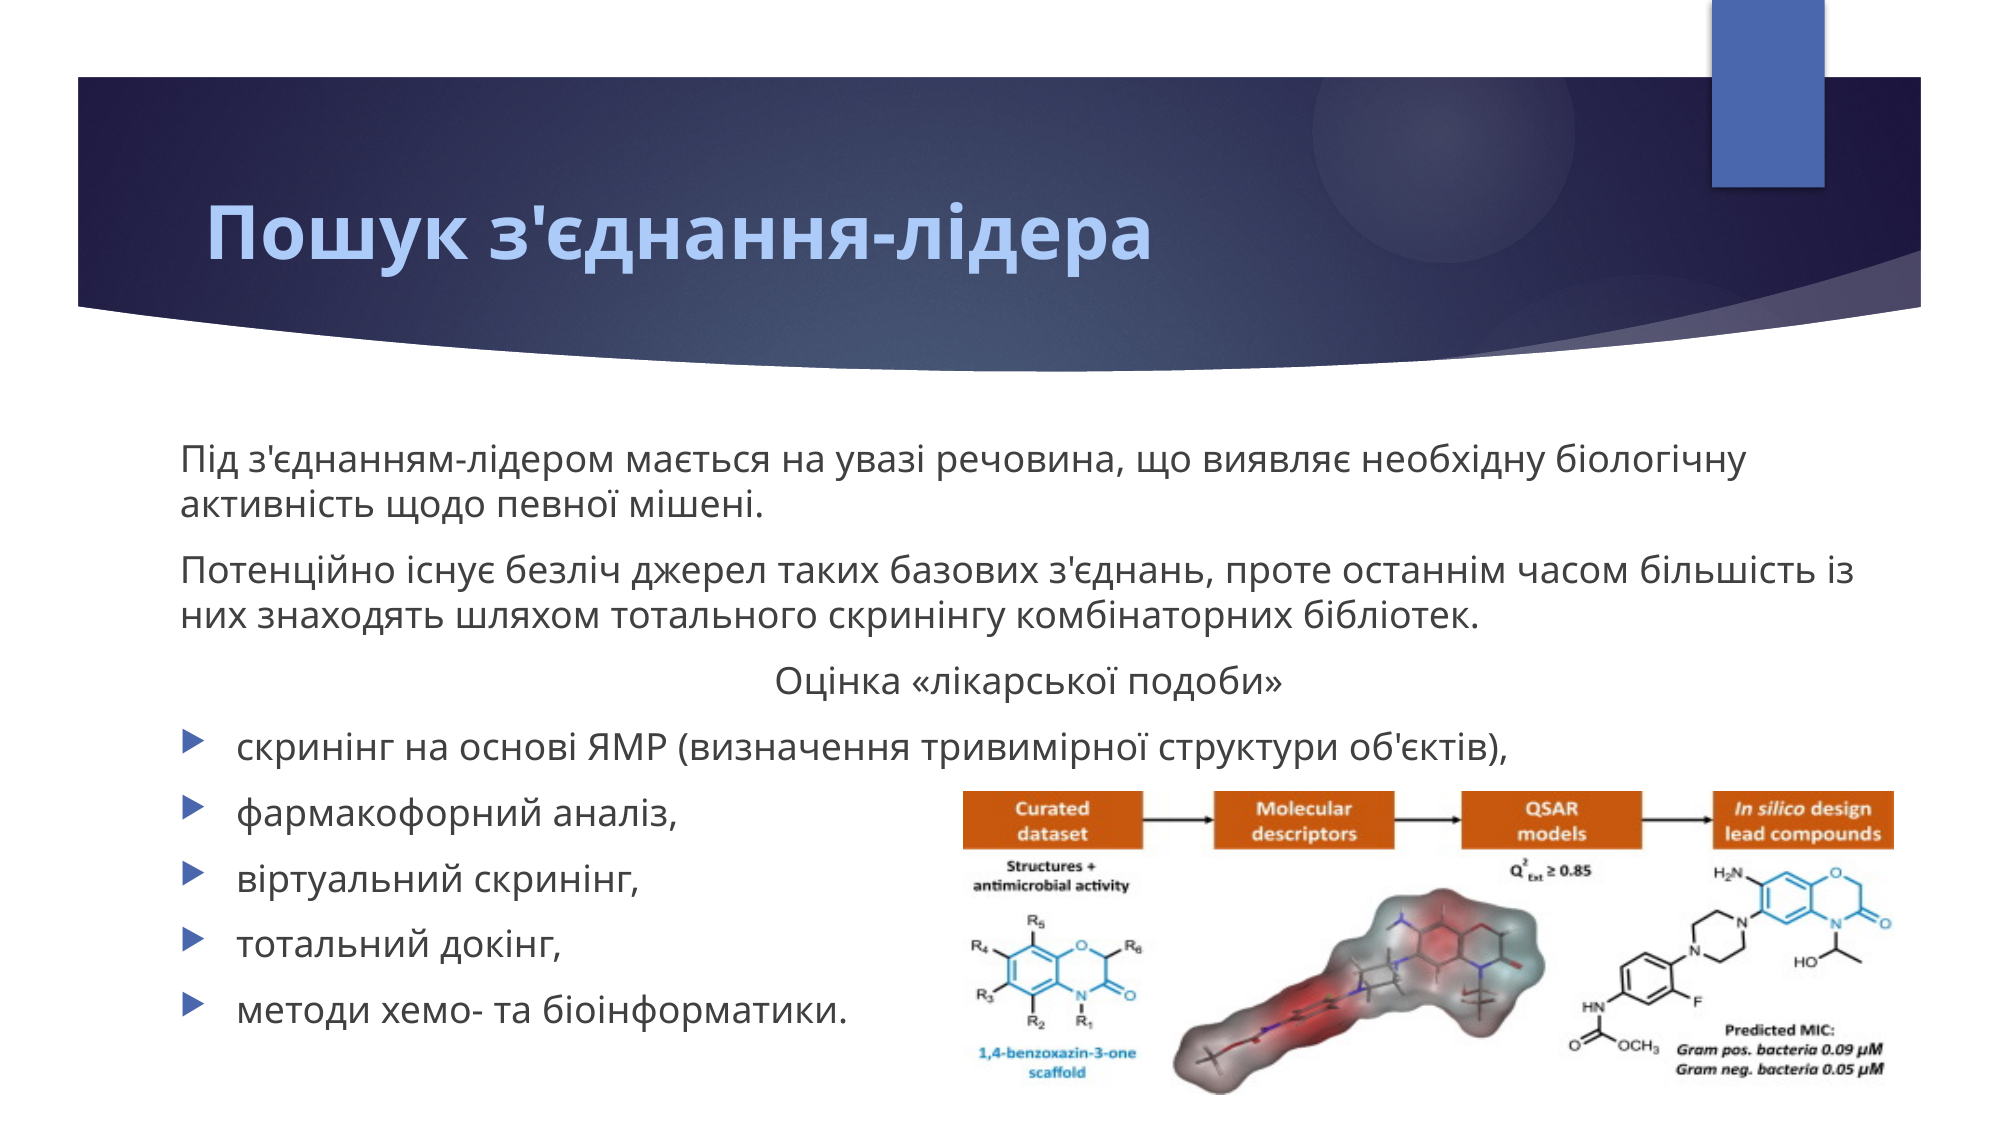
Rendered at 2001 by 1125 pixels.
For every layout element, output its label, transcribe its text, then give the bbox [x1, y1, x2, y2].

title Пошук з'єднання-лідера [189, 144, 1820, 315]
picture [963, 791, 1894, 1096]
list Під з'єднанням-лідером мається на увазі речовина, що виявляє необхідну біологічну активність щодо певної мішені. Потенційно існує безліч джерел таких базових з'єднань, проте останнім часом більшість із них знаходять шляхом тотального скринінгу комбінаторних бібліотек. Оцінка «лікарської подоби» скринінг на основі ЯМР (визначення тривимірної структури об'єктів), фармакофорний аналіз, віртуальний скринінг, тотальний докінг, методи хемо- та біоінформатики. [164, 427, 1894, 1070]
